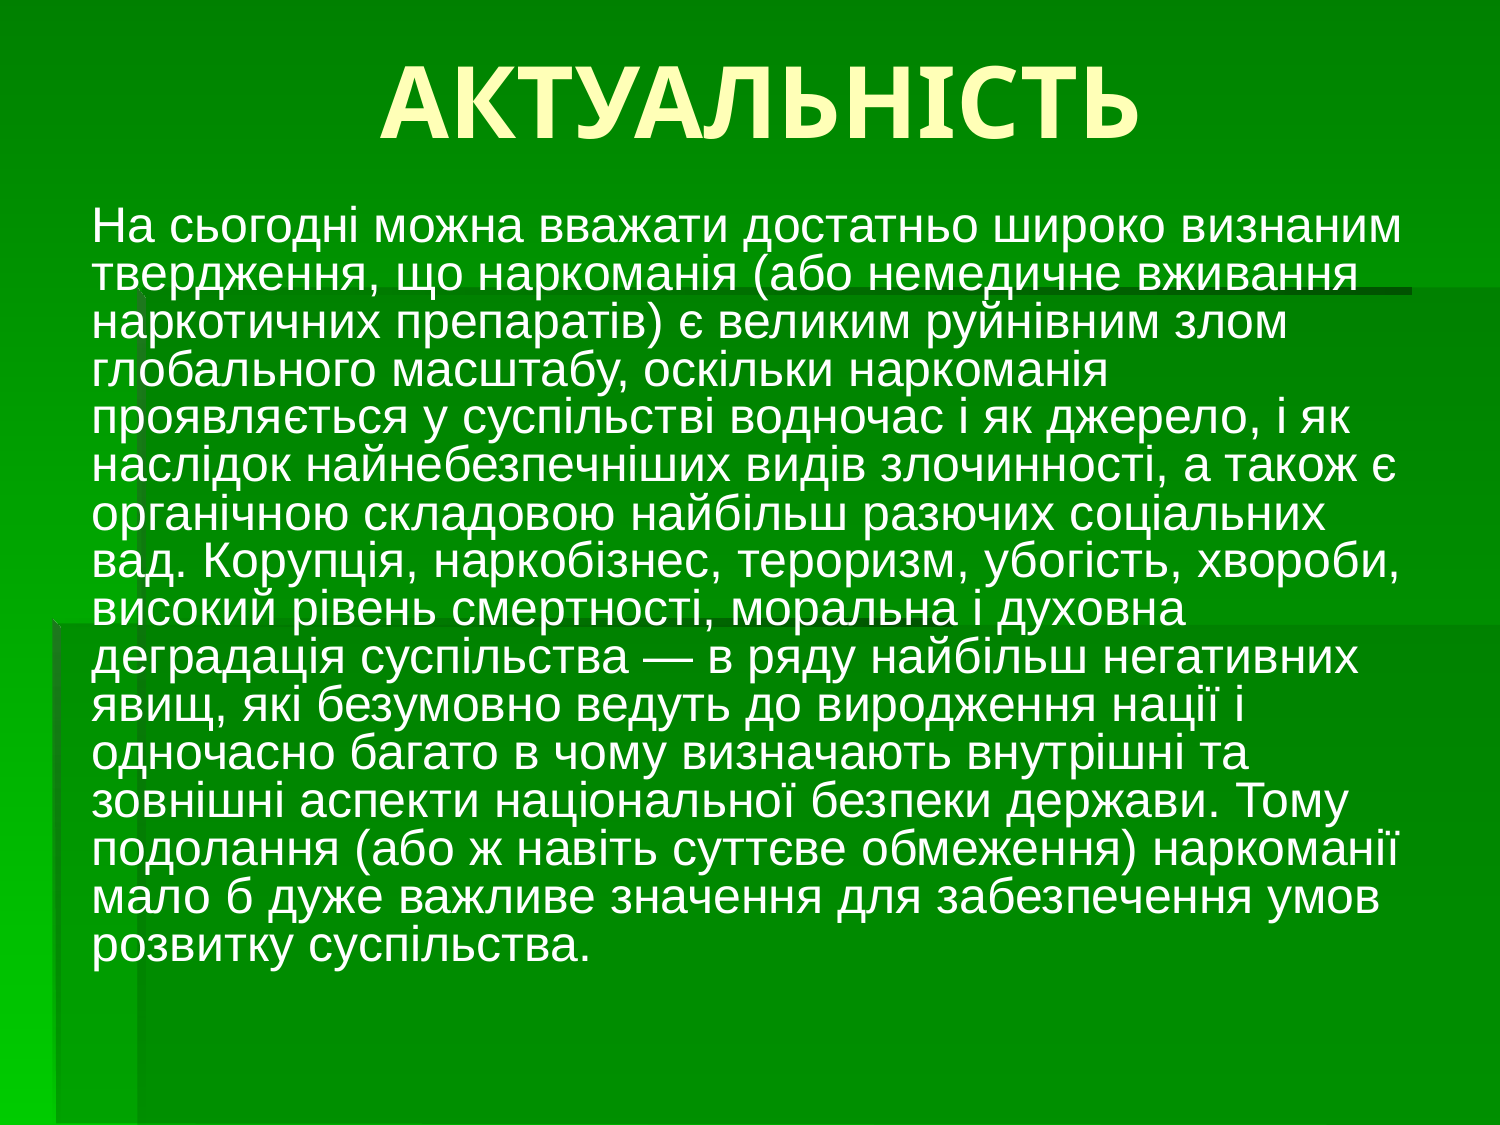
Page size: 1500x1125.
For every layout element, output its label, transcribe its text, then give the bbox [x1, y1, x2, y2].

subtitle На сьогодні можна вважати достатньо широко визнаним твердження, що наркоманія (або немедичне вживання наркотичних препаратів) є великим руйнівним злом глобального масштабу, оскільки наркоманія проявляється у суспільстві водночас і як джерело, і як наслідок найнебезпечніших видів злочинності, а також є органічною складовою найбільш разючих соціальних вад. Корупція, наркобізнес, тероризм, убогість, хвороби, високий рівень смертності, моральна і духовна деградація суспільства — в ряду найбільш негативних явищ, які безумовно ведуть до виродження нації і одночасно багато в чому визначають внутрішні та зовнішні аспекти національної безпеки держави. Тому подолання (або ж навіть суттєве обмеження) наркоманії мало б дуже важливе значення для забезпечення умов розвитку суспільства. [76, 196, 1436, 1071]
title АКТУАЛЬНІСТЬ [123, 30, 1400, 173]
